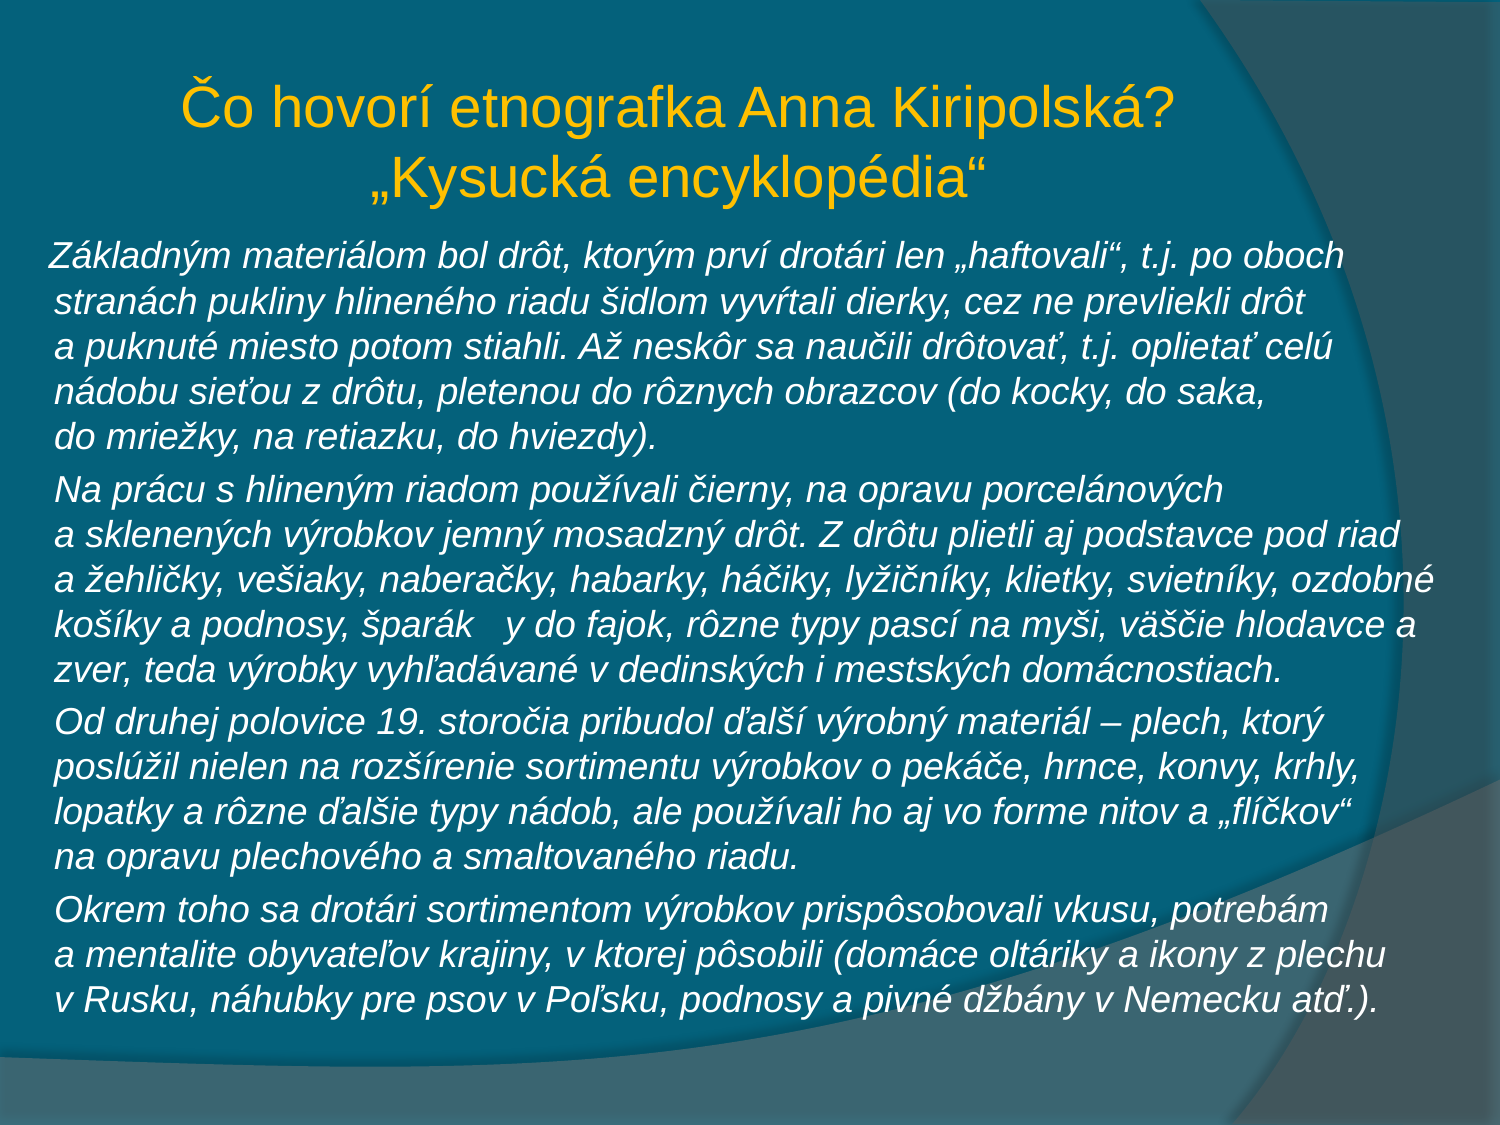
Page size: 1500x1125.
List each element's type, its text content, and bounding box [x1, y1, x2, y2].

picture [284, 993, 292, 1011]
picture [160, 943, 169, 967]
picture [199, 948, 204, 966]
picture [808, 941, 814, 966]
picture [779, 941, 786, 966]
picture [1012, 941, 1018, 966]
picture [212, 993, 219, 1011]
picture [680, 993, 689, 1019]
picture [107, 948, 114, 966]
picture [270, 941, 277, 966]
picture [170, 993, 179, 1012]
picture [847, 948, 859, 967]
picture [332, 993, 352, 1019]
picture [696, 948, 705, 974]
picture [785, 992, 801, 1012]
picture [622, 985, 637, 1011]
picture [765, 992, 782, 1012]
picture [615, 943, 623, 967]
picture [132, 992, 148, 1012]
picture [572, 992, 589, 1012]
picture [889, 948, 896, 966]
picture [687, 992, 699, 1012]
picture [180, 993, 187, 1011]
picture [380, 941, 386, 966]
picture [568, 948, 584, 966]
picture [651, 993, 658, 1011]
picture [490, 993, 506, 1011]
picture [602, 992, 618, 1012]
picture [864, 992, 883, 1016]
list Základným materiálom bol drôt, ktorým prví drotári len „haftovali“, t.j. po oboch stranách pukliny hlineného riadu šidlom vyvŕtali dierky, cez ne prevliekli drôt a puknuté miesto potom stiahli. Až neskôr sa naučili drôtovať, t.j. oplietať celú nádobu sieťou z drôtu, pletenou do rôznych obrazcov (do kocky, do saka, do mriežky, na retiazku, do hviezdy). Na prácu s hlineným riadom používali čierny, na opravu porcelánových a sklenených výrobkov jemný mosadzný drôt. Z drôtu plietli aj podstavce pod riad a žehličky, vešiaky, naberačky, habarky, háčiky, lyžičníky, klietky, svietníky, ozdobné košíky a podnosy, šparák y do fajok, rôzne typy pascí na myši, väščie hlodavce a zver, teda výrobky vyhľadávané v dedinských i mestských domácnostiach. Od druhej polovice 19. storočia pribudol ďalší výrobný materiál – plech, ktorý poslúžil nielen na rozšírenie sortimentu výrobkov o pekáče, hrnce, konvy, krhly, lopatky a rôzne ďalšie typy nádob, ale používali ho aj vo forme nitov a „flíčkov“ na opravu plechového a smaltovaného riadu. Okrem toho sa drotári sortimentom výrobkov prispôsobovali vkusu, potrebám a mentalite obyvateľov krajiny, v ktorej pôsobili (domáce oltáriky a ikony z plechu v Rusku, náhubky pre psov v Poľsku, podnosy a pivné džbány v Nemecku atď.). [0, 219, 1459, 941]
picture [868, 947, 885, 967]
picture [311, 948, 327, 966]
picture [472, 947, 489, 967]
picture [468, 992, 485, 1012]
picture [753, 992, 761, 1011]
picture [221, 993, 229, 1011]
picture [360, 947, 377, 967]
picture [440, 941, 456, 966]
picture [592, 985, 599, 1011]
picture [922, 993, 930, 1000]
picture [501, 948, 506, 966]
picture [739, 947, 754, 967]
picture [412, 948, 428, 966]
picture [744, 993, 752, 1011]
picture [703, 947, 715, 967]
picture [384, 993, 392, 1011]
picture [397, 992, 414, 1012]
picture [646, 948, 653, 966]
picture [122, 993, 129, 1011]
picture [112, 993, 121, 1012]
picture [275, 947, 287, 967]
picture [262, 992, 270, 1011]
picture [991, 947, 1008, 967]
picture [95, 947, 104, 966]
picture [316, 985, 331, 1011]
picture [1051, 948, 1058, 963]
picture [816, 948, 821, 966]
picture [151, 985, 167, 1011]
picture [895, 993, 899, 1008]
picture [719, 947, 736, 967]
picture [935, 992, 949, 998]
picture [1074, 941, 1078, 956]
picture [703, 992, 720, 1012]
picture [914, 993, 920, 1004]
picture [1030, 947, 1047, 967]
picture [288, 948, 308, 974]
picture [349, 943, 358, 967]
title Čo hovorí etnografka Anna Kiripolská? „Kysucká encyklopédia“ [75, 45, 1300, 219]
picture [369, 992, 381, 1012]
picture [170, 947, 187, 967]
picture [328, 947, 345, 967]
picture [509, 948, 516, 966]
picture [391, 947, 408, 967]
picture [920, 947, 937, 967]
picture [362, 993, 369, 1019]
picture [596, 941, 611, 966]
picture [758, 947, 775, 967]
picture [784, 947, 796, 967]
picture [960, 947, 977, 967]
picture [448, 992, 464, 1012]
picture [547, 987, 569, 1011]
picture [218, 947, 235, 967]
picture [232, 992, 250, 1012]
picture [1065, 948, 1069, 959]
picture [487, 948, 498, 974]
picture [909, 948, 916, 966]
picture [802, 993, 822, 1019]
picture [295, 985, 302, 1011]
picture [300, 992, 312, 1012]
picture [674, 948, 684, 974]
picture [858, 941, 866, 966]
picture [625, 947, 643, 967]
picture [941, 947, 956, 967]
picture [897, 947, 906, 966]
picture [56, 947, 73, 967]
picture [799, 948, 805, 966]
picture [834, 992, 851, 1012]
picture [147, 947, 156, 966]
picture [903, 993, 911, 1007]
picture [641, 993, 649, 1012]
picture [85, 987, 109, 1011]
picture [208, 943, 216, 967]
picture [57, 993, 73, 1011]
picture [517, 947, 526, 966]
picture [519, 993, 535, 1011]
picture [249, 947, 267, 967]
picture [191, 941, 197, 966]
picture [886, 993, 891, 1011]
picture [459, 948, 470, 966]
picture [275, 993, 283, 1012]
picture [1020, 943, 1029, 967]
picture [658, 947, 675, 967]
picture [118, 947, 135, 967]
picture [724, 985, 743, 1012]
picture [139, 948, 146, 966]
picture [87, 948, 94, 966]
picture [427, 992, 446, 1019]
picture [835, 941, 846, 974]
picture [253, 985, 261, 1011]
picture [527, 948, 547, 974]
